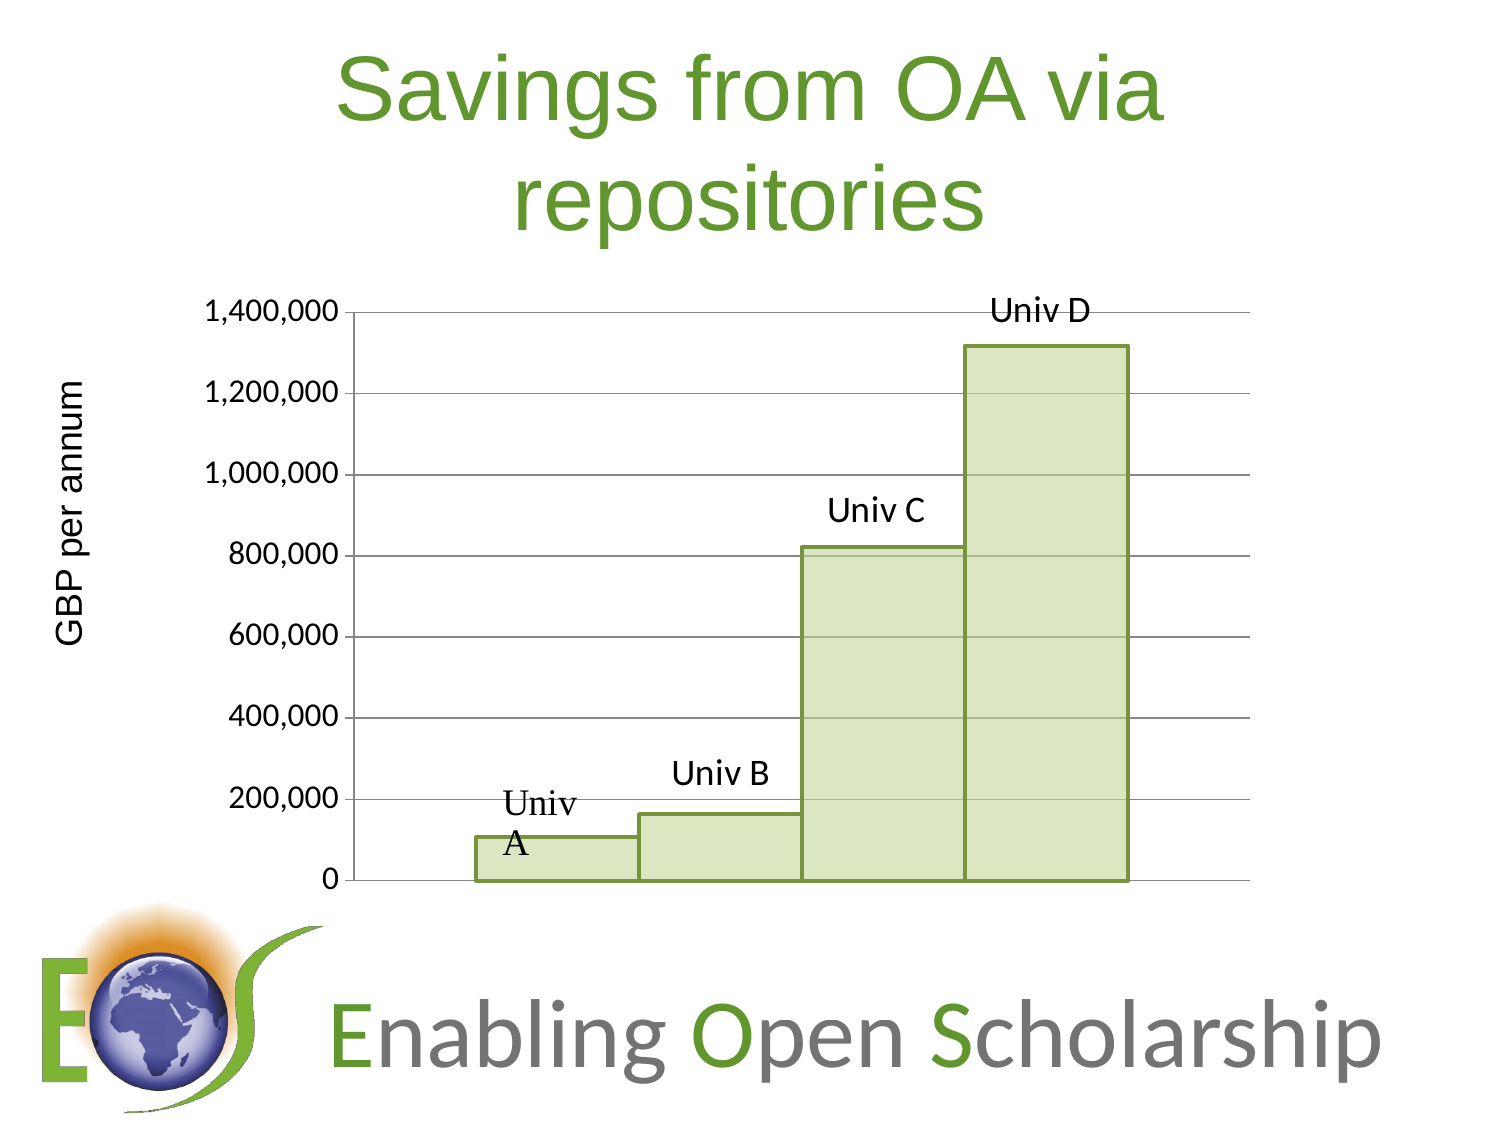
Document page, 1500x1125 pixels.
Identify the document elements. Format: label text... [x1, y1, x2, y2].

chart [112, 262, 1339, 926]
text_box GBP per annum [37, 312, 107, 663]
title Savings from OA via repositories [74, 44, 1426, 233]
picture [24, 901, 338, 1125]
